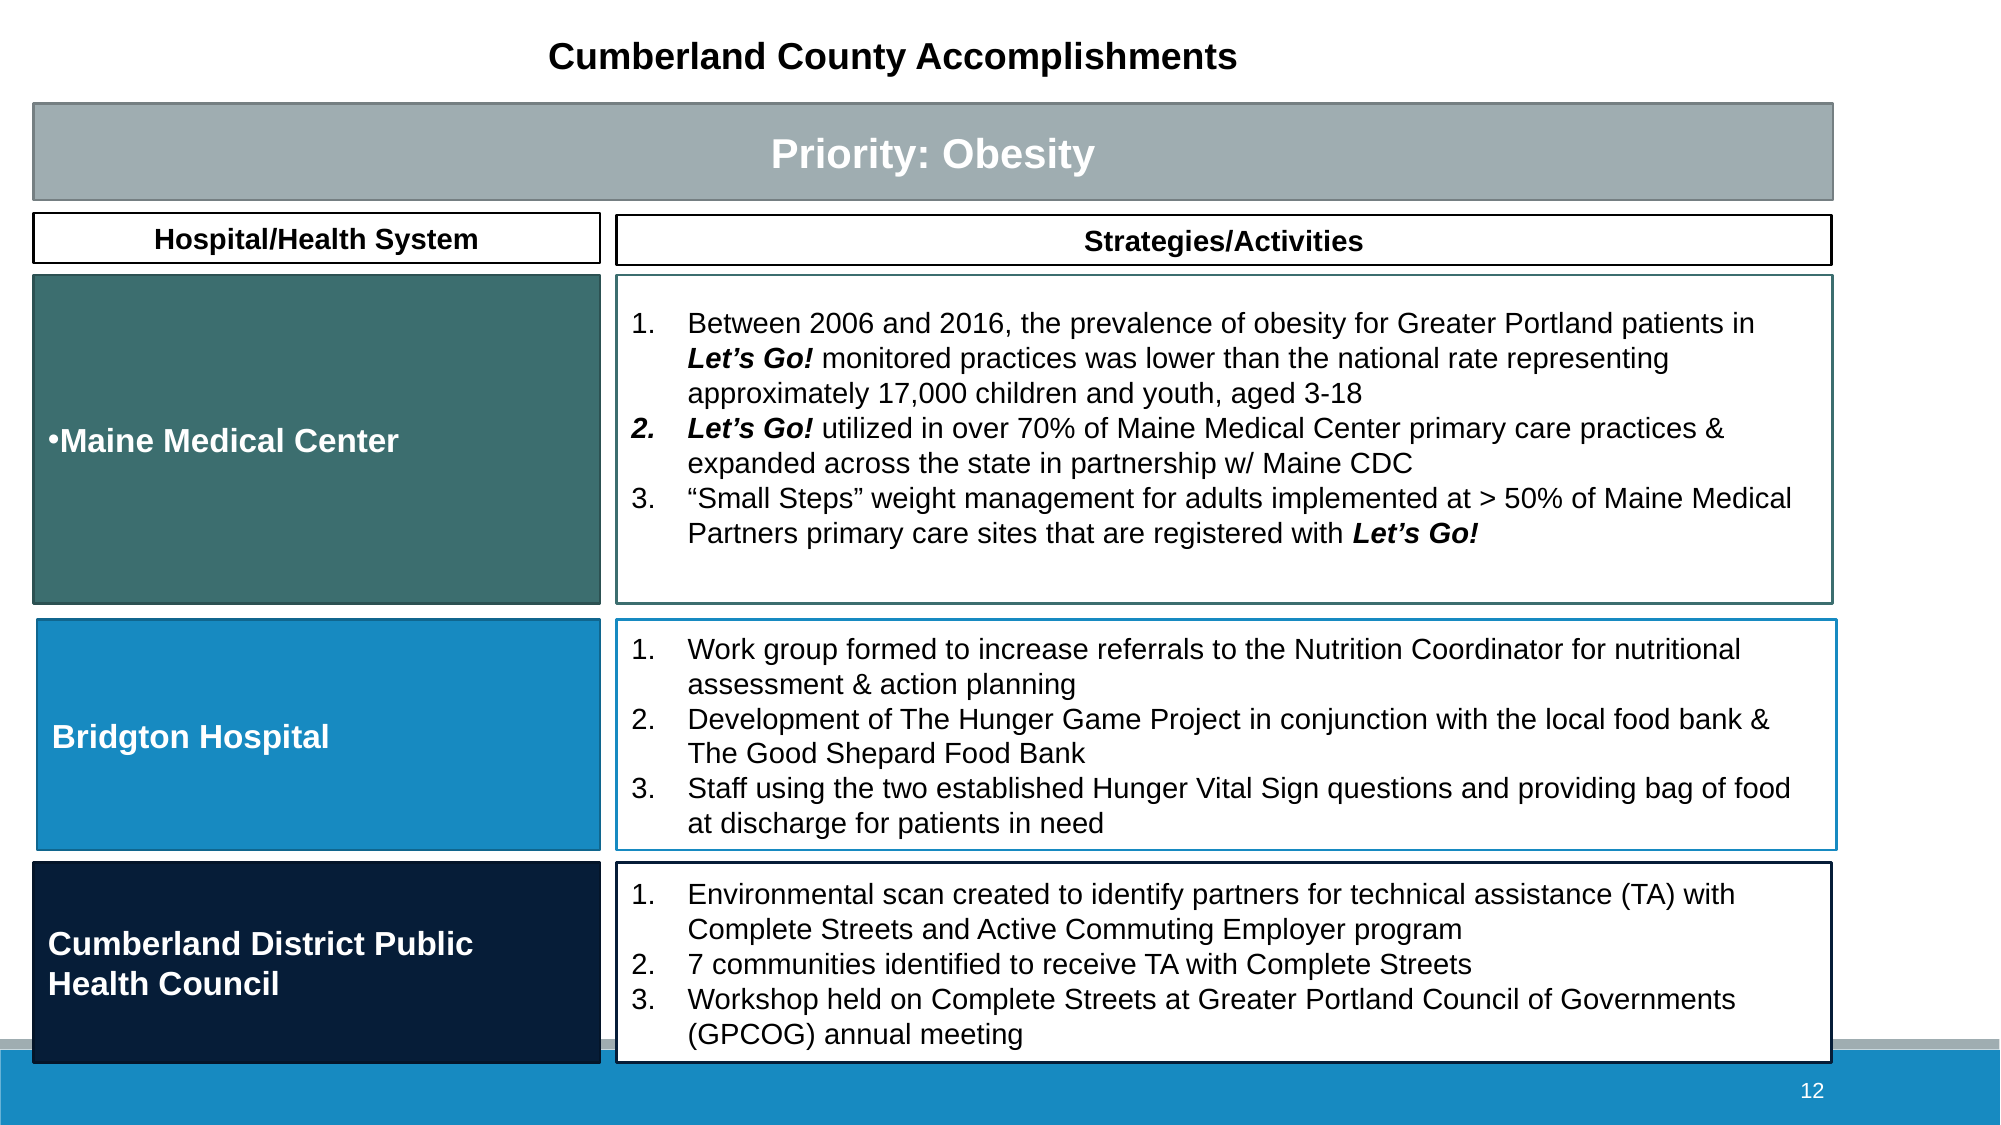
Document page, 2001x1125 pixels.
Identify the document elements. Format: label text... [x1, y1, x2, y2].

text_box Strategies/Activities [615, 214, 1833, 266]
text_box Between 2006 and 2016, the prevalence of obesity for Greater Portland patients in Let’s Go! monitored practices was lower than the national rate representing approximately 17,000 children and youth, aged 3-18 Let’s Go! utilized in over 70% of Maine Medical Center primary care practices & expanded across the state in partnership w/ Maine CDC “Small Steps” weight management for adults implemented at > 50% of Maine Medical Partners primary care sites that are registered with Let’s Go! [615, 274, 1834, 605]
text_box Environmental scan created to identify partners for technical assistance (TA) with Complete Streets and Active Commuting Employer program 7 communities identified to receive TA with Complete Streets Workshop held on Complete Streets at Greater Portland Council of Governments (GPCOG) annual meeting [615, 861, 1833, 1064]
text_box Cumberland District Public Health Council [32, 861, 601, 1064]
text_box Maine Medical Center [32, 274, 601, 605]
slide_number 12 [1624, 1059, 1840, 1120]
text_box Hospital/Health System [32, 212, 601, 264]
text_box Cumberland County Accomplishments [533, 24, 1567, 85]
text_box Bridgton Hospital [36, 618, 601, 851]
text_box Work group formed to increase referrals to the Nutrition Coordinator for nutritional assessment & action planning Development of The Hunger Game Project in conjunction with the local food bank & The Good Shepard Food Bank Staff using the two established Hunger Vital Sign questions and providing bag of food at discharge for patients in need [615, 618, 1838, 851]
text_box Priority: Obesity [32, 102, 1834, 201]
